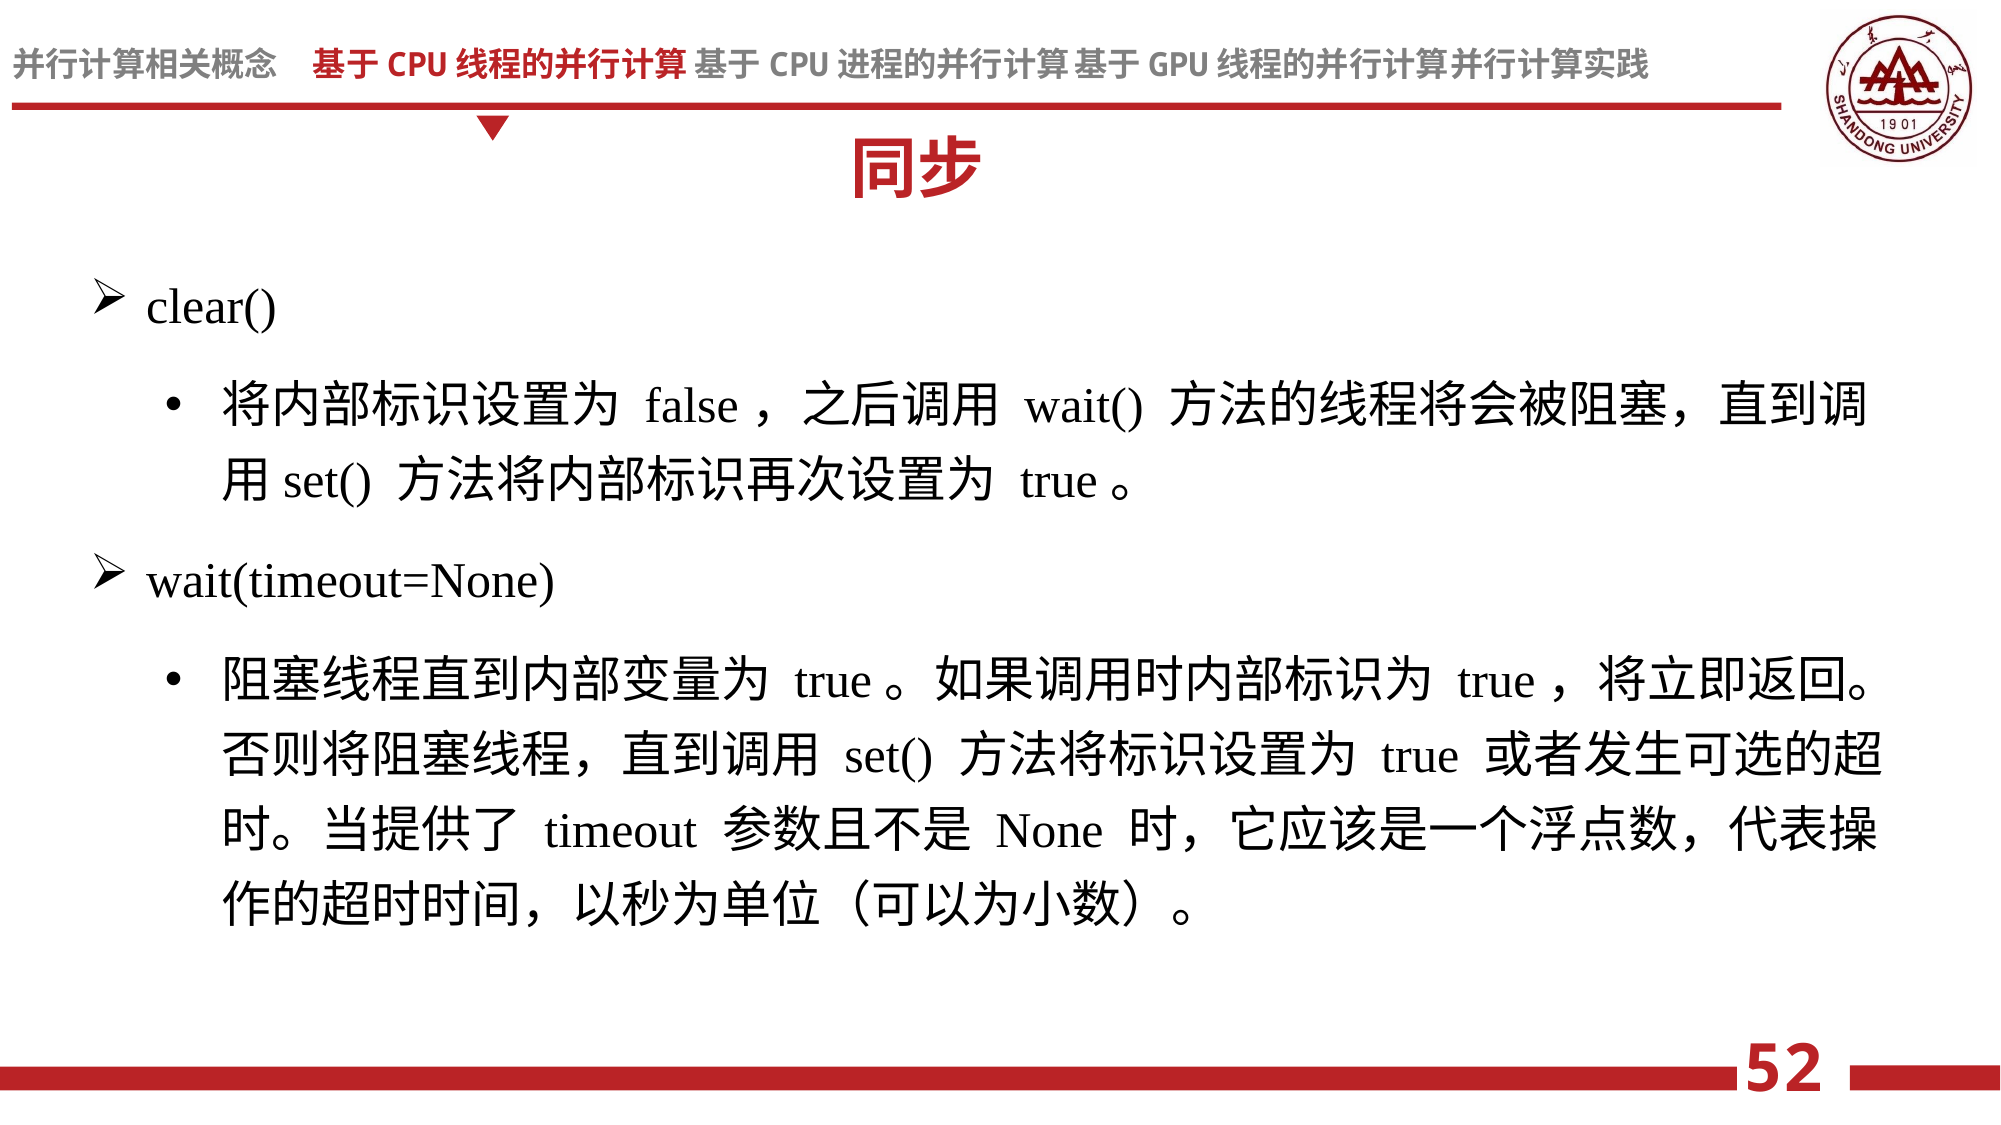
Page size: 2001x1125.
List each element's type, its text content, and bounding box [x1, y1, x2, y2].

text_box 同步 [835, 118, 999, 214]
text_box clear() 将内部标识设置为 false，之后调用 wait() 方法的线程将会被阻塞，直到调用set() 方法将内部标识再次设置为 true。 wait(timeout=None) 阻塞线程直到内部变量为 true。如果调用时内部标识为 true，将立即返回。否则将阻塞线程，直到调用 set() 方法将标识设置为 true 或者发生可选的超时。当提供了 timeout 参数且不是 None 时，它应该是一个浮点数，代表操作的超时时间，以秒为单位（可以为小数）。 [0, 250, 1927, 1041]
picture [1820, 9, 1977, 167]
